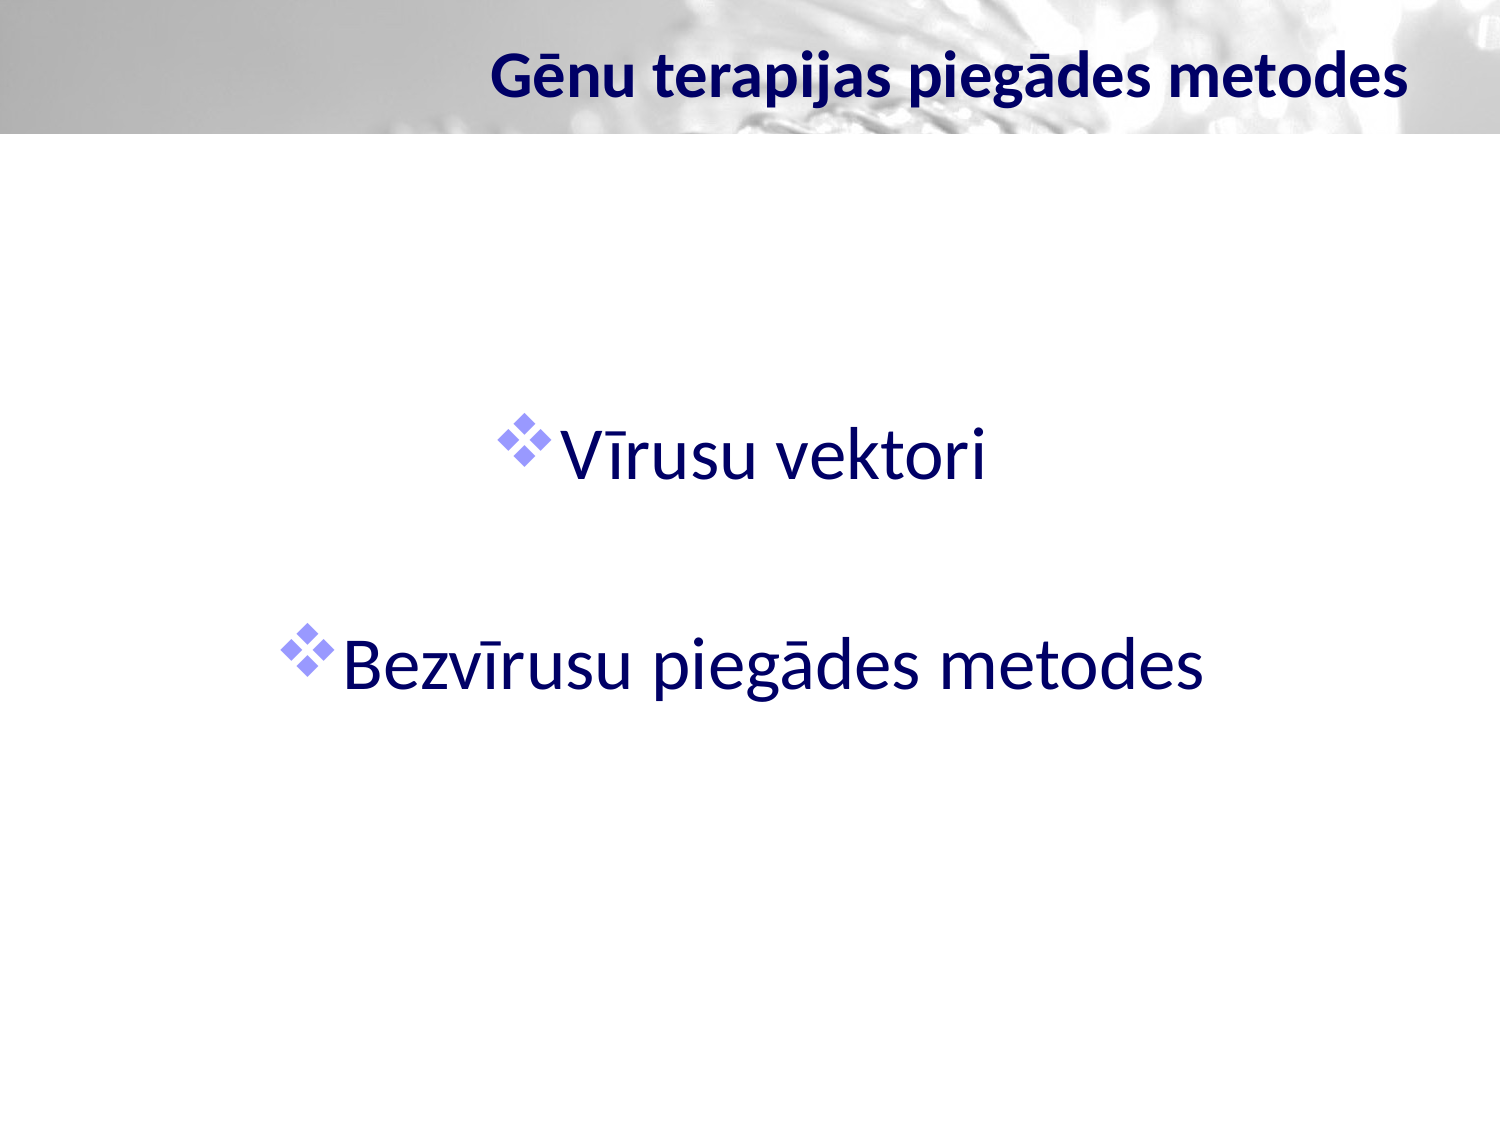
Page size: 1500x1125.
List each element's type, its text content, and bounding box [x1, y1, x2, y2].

picture [0, 0, 1500, 134]
list Vīrusu vektori Bezvīrusu piegādes metodes [64, 396, 1416, 866]
title Gēnu terapijas piegādes metodes [74, 24, 1426, 118]
